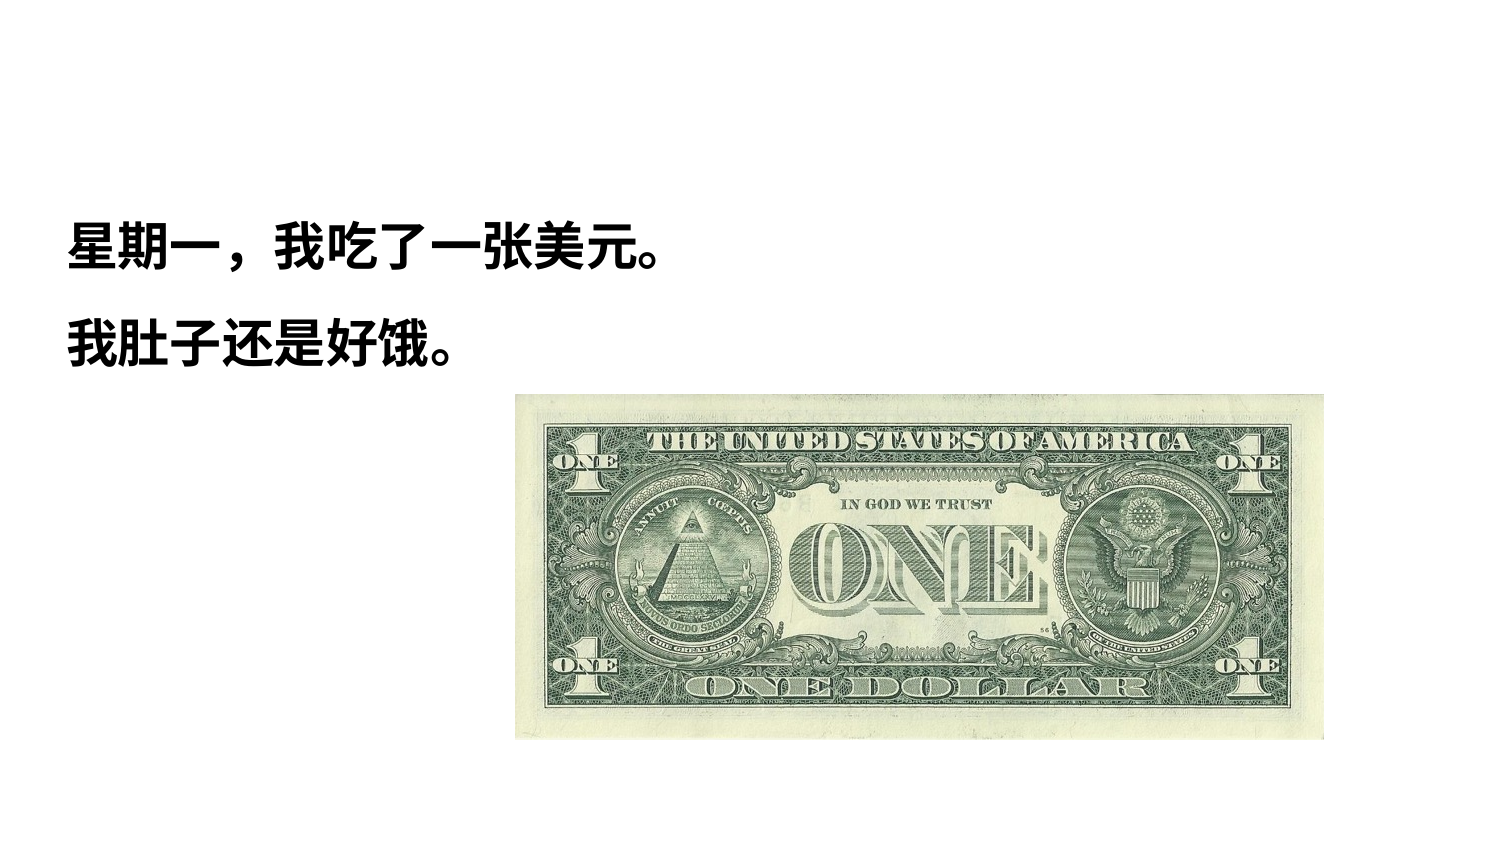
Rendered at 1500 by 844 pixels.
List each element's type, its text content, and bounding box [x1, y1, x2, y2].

list 星期一，我吃了一张美元。 我肚子还是好饿。 [51, 189, 1449, 750]
picture [514, 393, 1324, 740]
